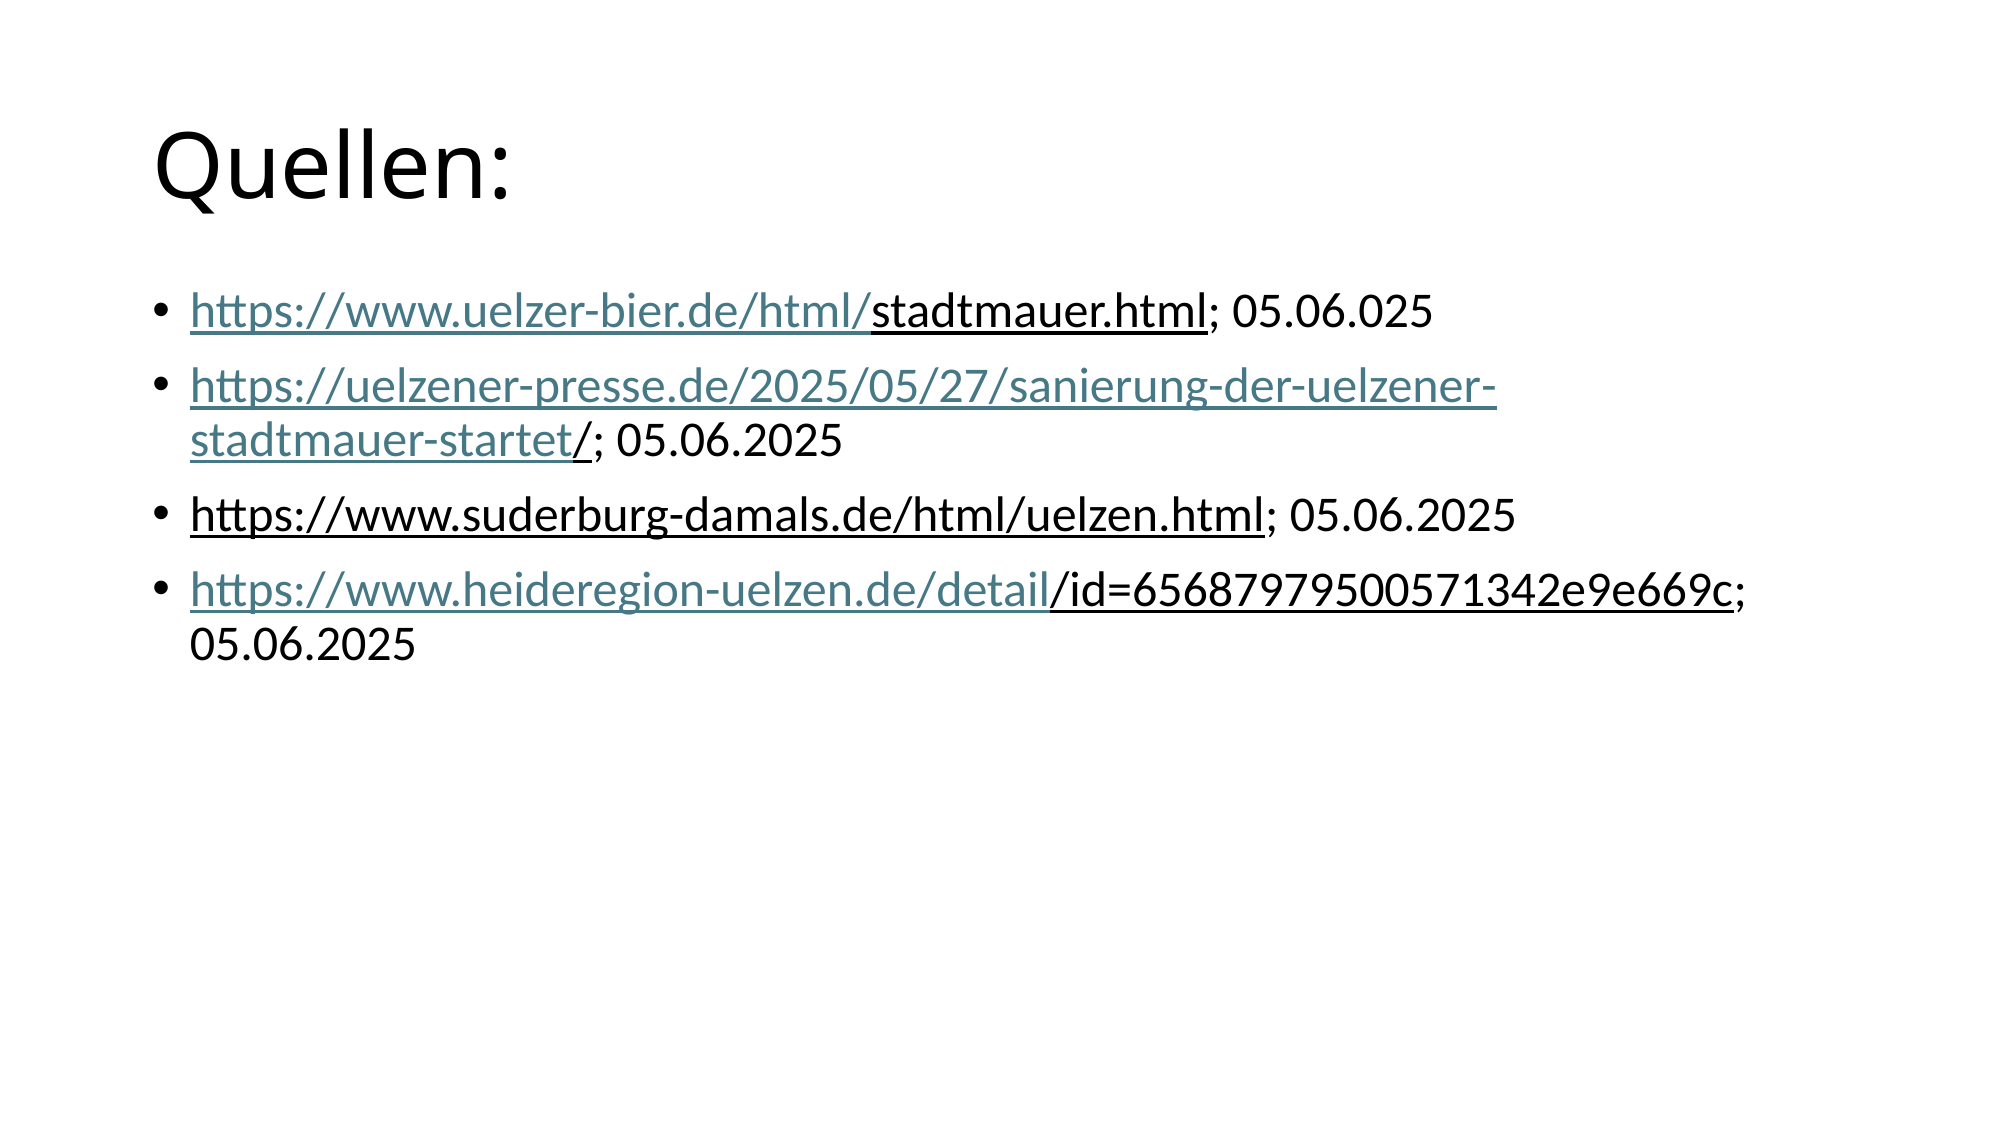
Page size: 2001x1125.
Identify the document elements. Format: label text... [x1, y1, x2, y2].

title Quellen: [137, 59, 1863, 277]
text_box https://www.uelzer-bier.de/html/stadtmauer.html; 05.06.025 https://uelzener-presse.de/2025/05/27/sanierung-der-uelzener-stadtmauer-startet/; 05.06.2025 https://www.suderburg-damals.de/html/uelzen.html; 05.06.2025 https://www.heideregion-uelzen.de/detail/id=65687979500571342e9e669c; 05.06.2025 [137, 277, 1880, 992]
